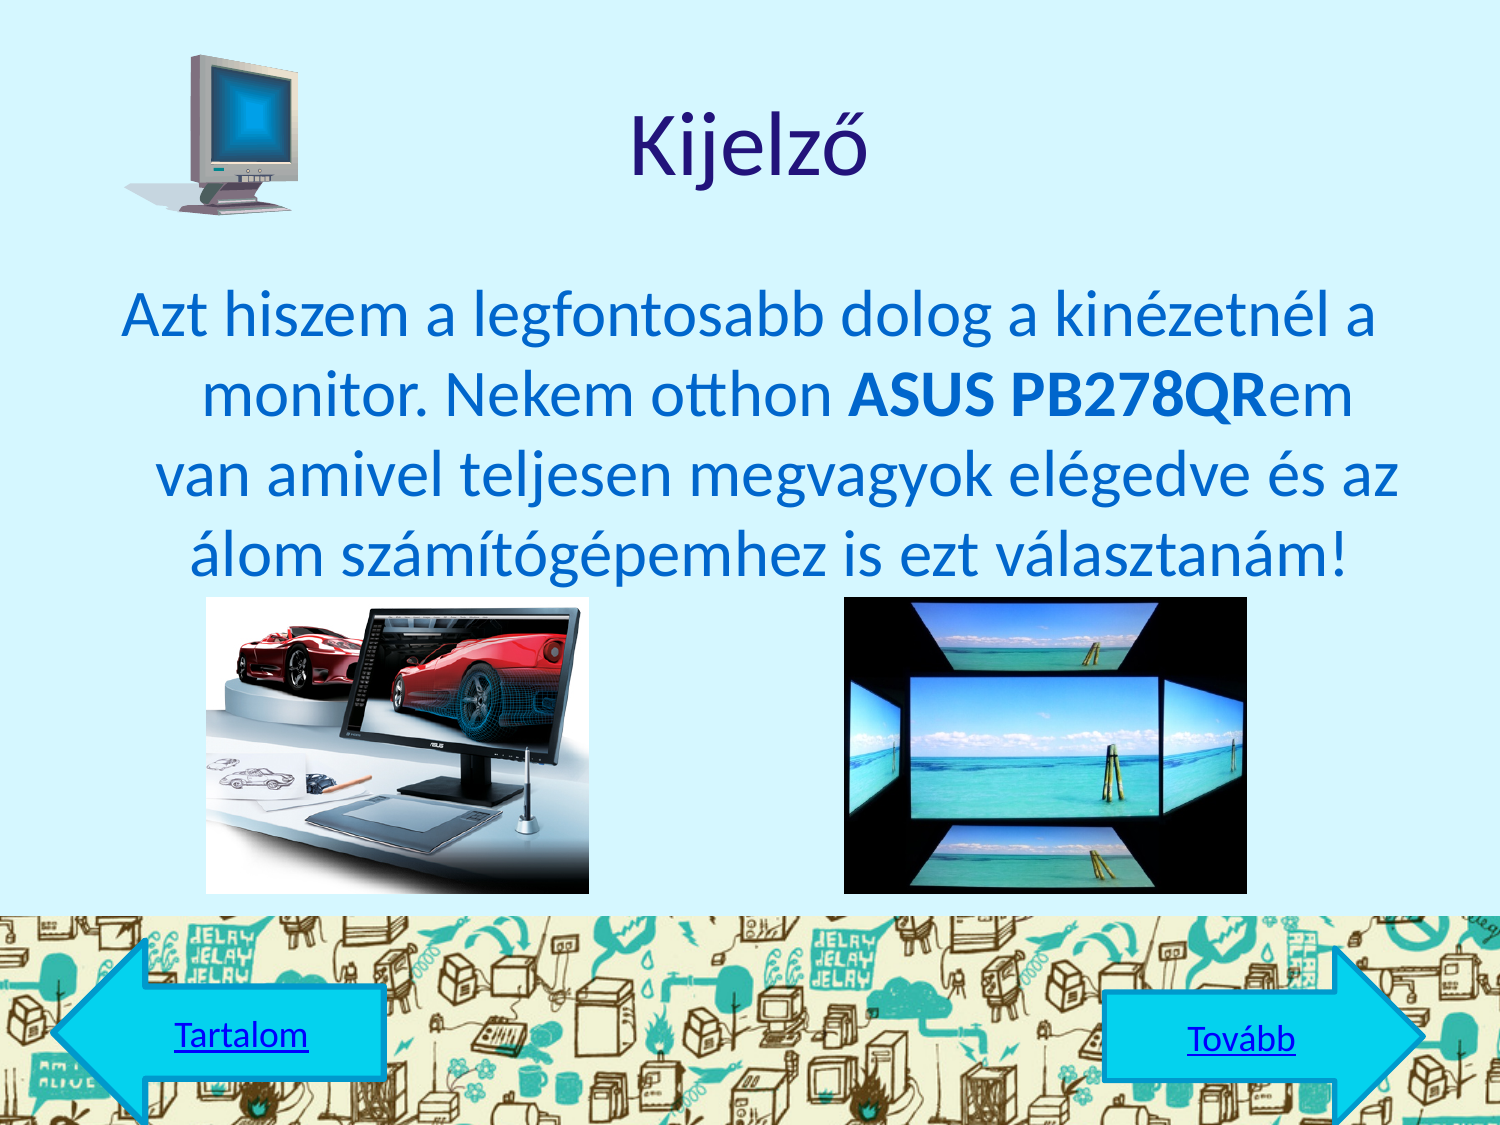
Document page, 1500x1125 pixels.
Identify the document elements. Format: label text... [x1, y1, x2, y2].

picture [123, 54, 299, 216]
picture [844, 597, 1247, 894]
list Azt hiszem a legfontosabb dolog a kinézetnél a monitor. Nekem otthon ASUS PB278QRem van amivel teljesen megvagyok elégedve és az álom számítógépemhez is ezt választanám! [75, 262, 1425, 598]
picture [1108, 957, 1418, 1116]
picture [206, 597, 589, 894]
title Kijelző [75, 45, 1425, 233]
picture [60, 952, 380, 1114]
picture [0, 916, 1500, 1125]
